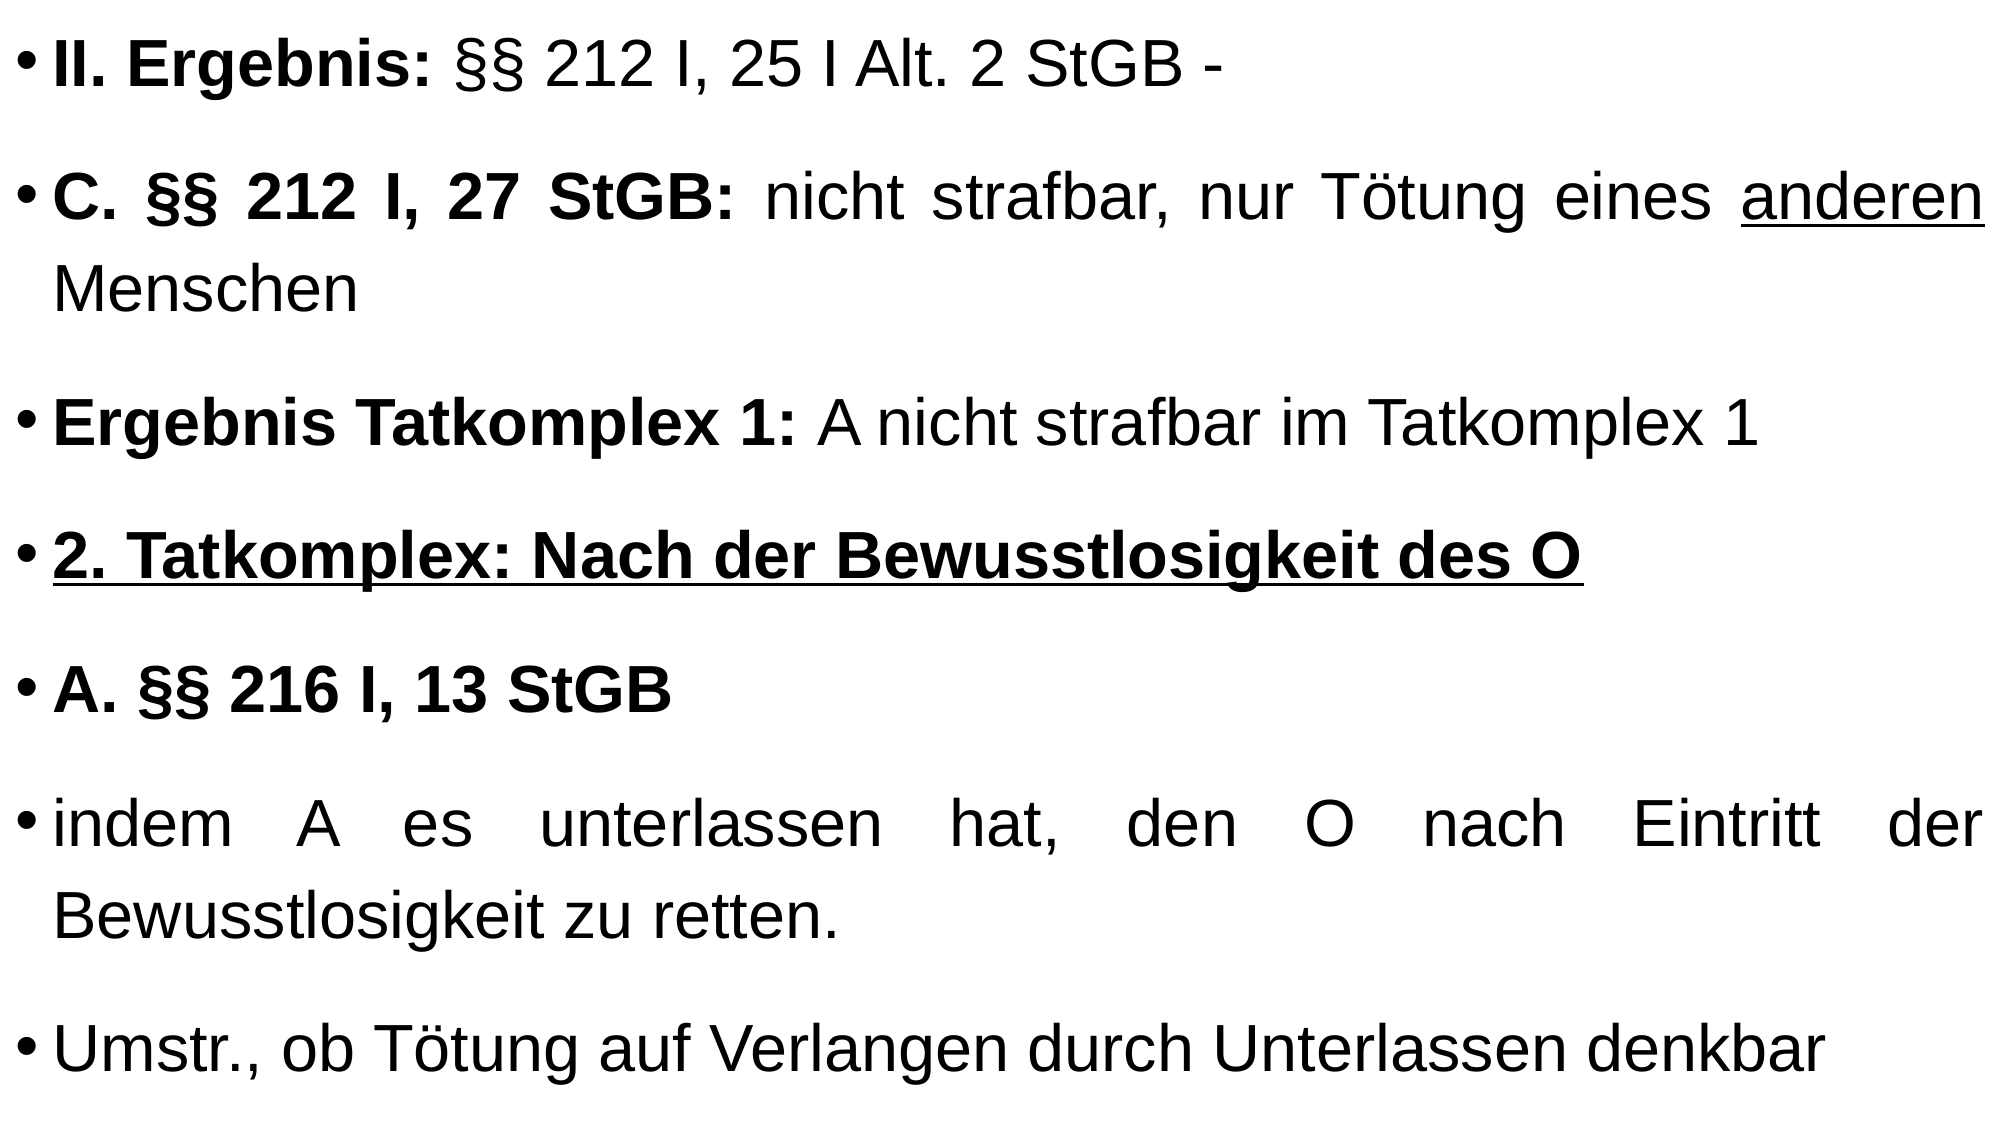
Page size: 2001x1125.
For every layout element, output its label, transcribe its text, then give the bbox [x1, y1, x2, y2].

list II. Ergebnis: §§ 212 I, 25 I Alt. 2 StGB - C. §§ 212 I, 27 StGB: nicht strafbar, nur Tötung eines anderen Menschen Ergebnis Tatkomplex 1: A nicht strafbar im Tatkomplex 1 2. Tatkomplex: Nach der Bewusstlosigkeit des O A. §§ 216 I, 13 StGB indem A es unterlassen hat, den O nach Eintritt der Bewusstlosigkeit zu retten. Umstr., ob Tötung auf Verlangen durch Unterlassen denkbar [0, 0, 2000, 1125]
